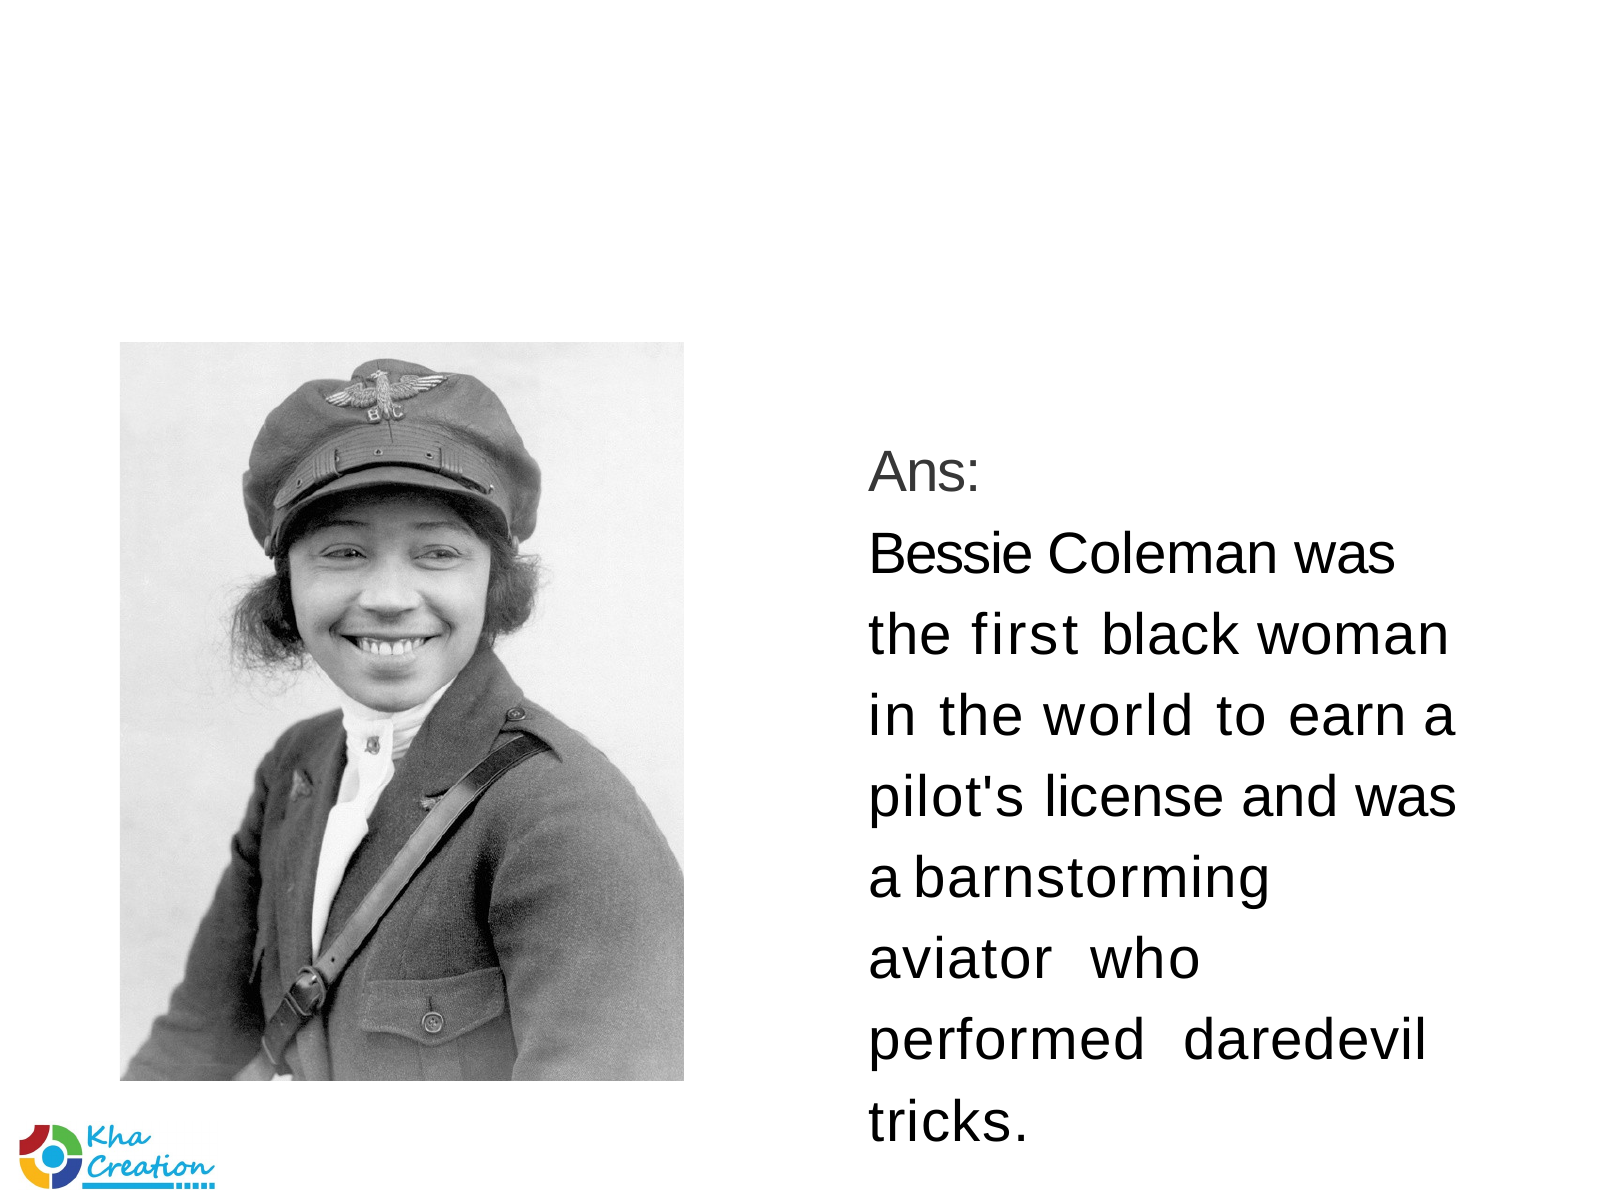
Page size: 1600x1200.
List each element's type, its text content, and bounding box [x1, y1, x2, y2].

text_box Ans: Bessie Coleman was the first black woman in the world to earn a pilot's license and was a barnstorming aviator who performed daredevil tricks. [866, 420, 1474, 1153]
text_box [119, 342, 684, 1081]
picture [18, 1121, 218, 1190]
